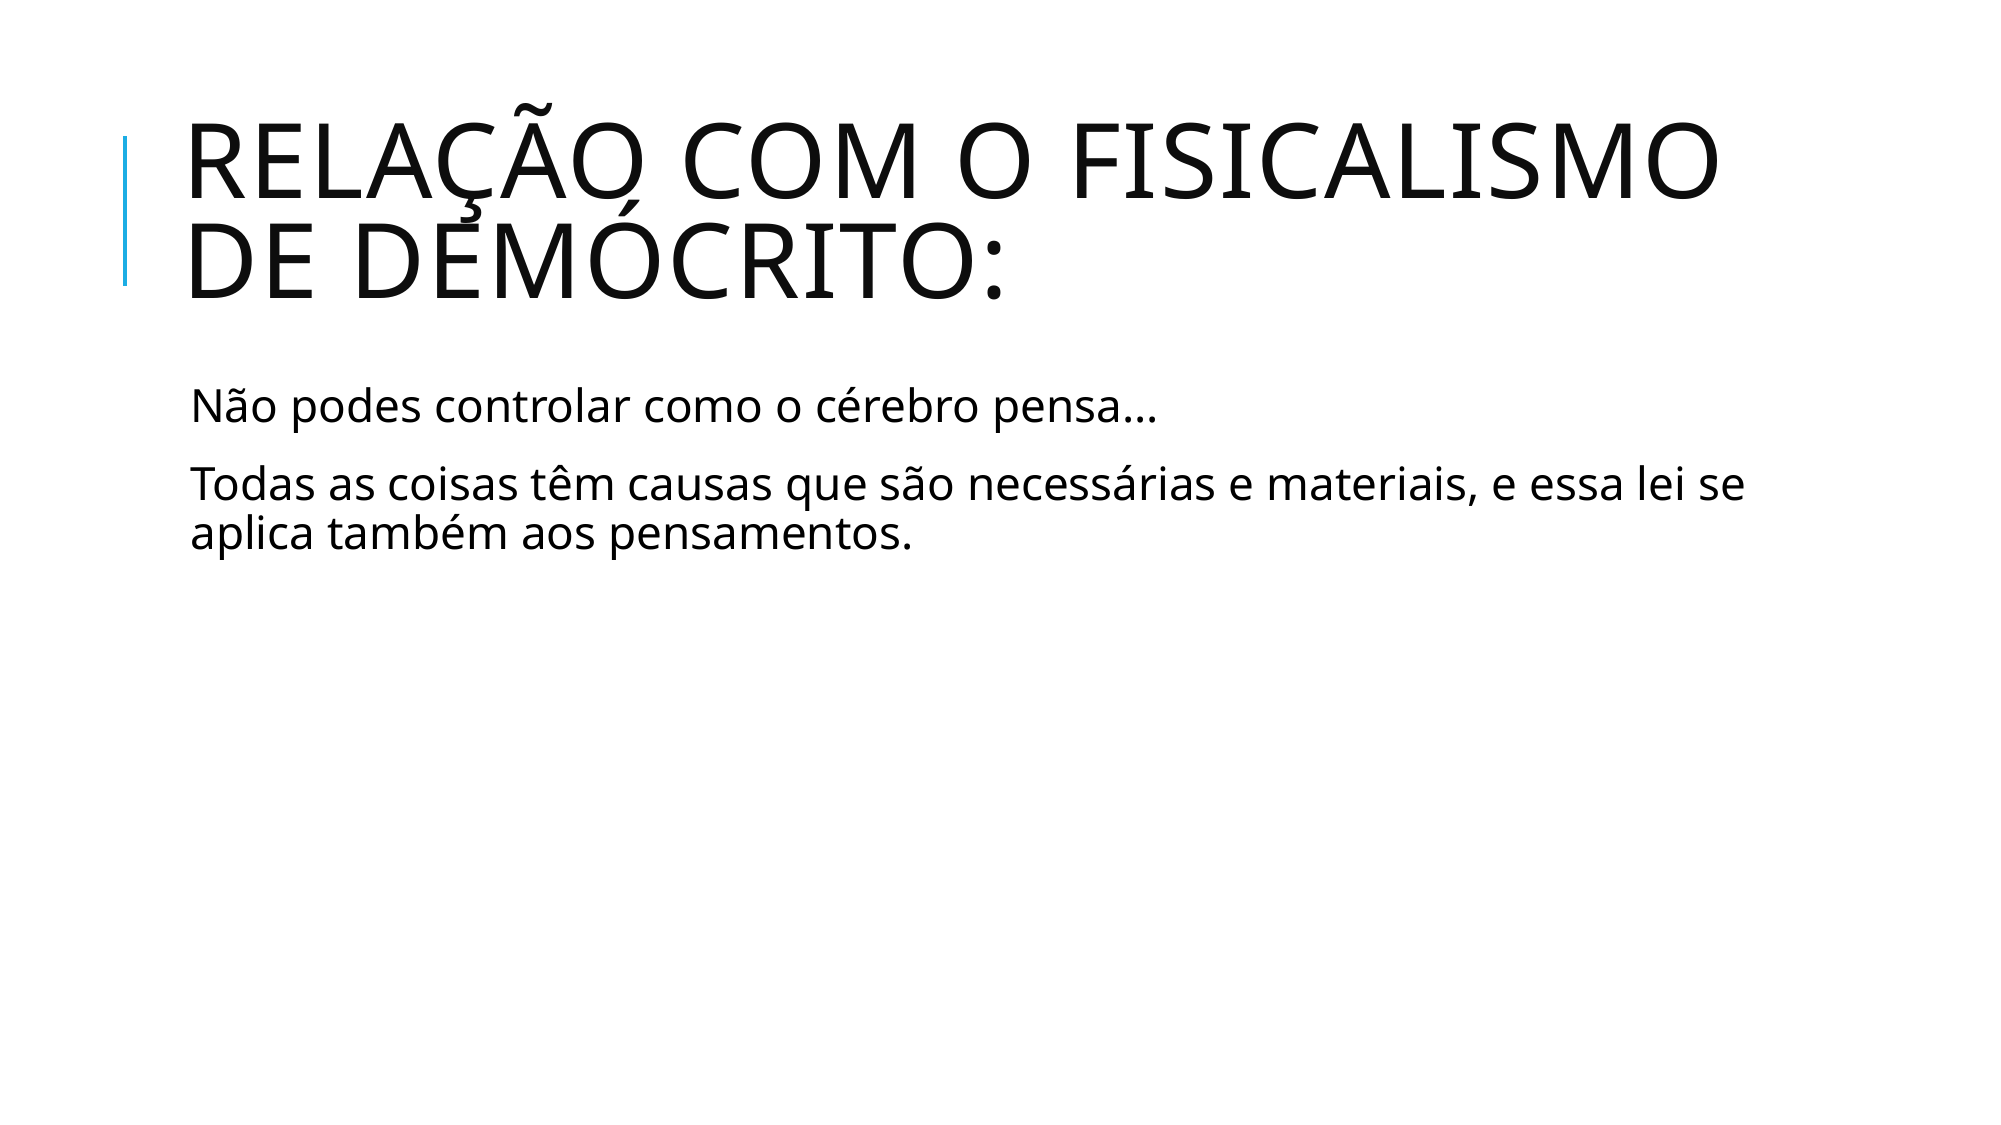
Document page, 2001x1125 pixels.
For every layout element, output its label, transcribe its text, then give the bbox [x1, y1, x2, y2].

title Relação com o fisicalismo de demÓcrito: [168, 96, 1763, 342]
list Não podes controlar como o cérebro pensa... Todas as coisas têm causas que são necessárias e materiais, e essa lei se aplica também aos pensamentos. [168, 375, 1763, 1035]
